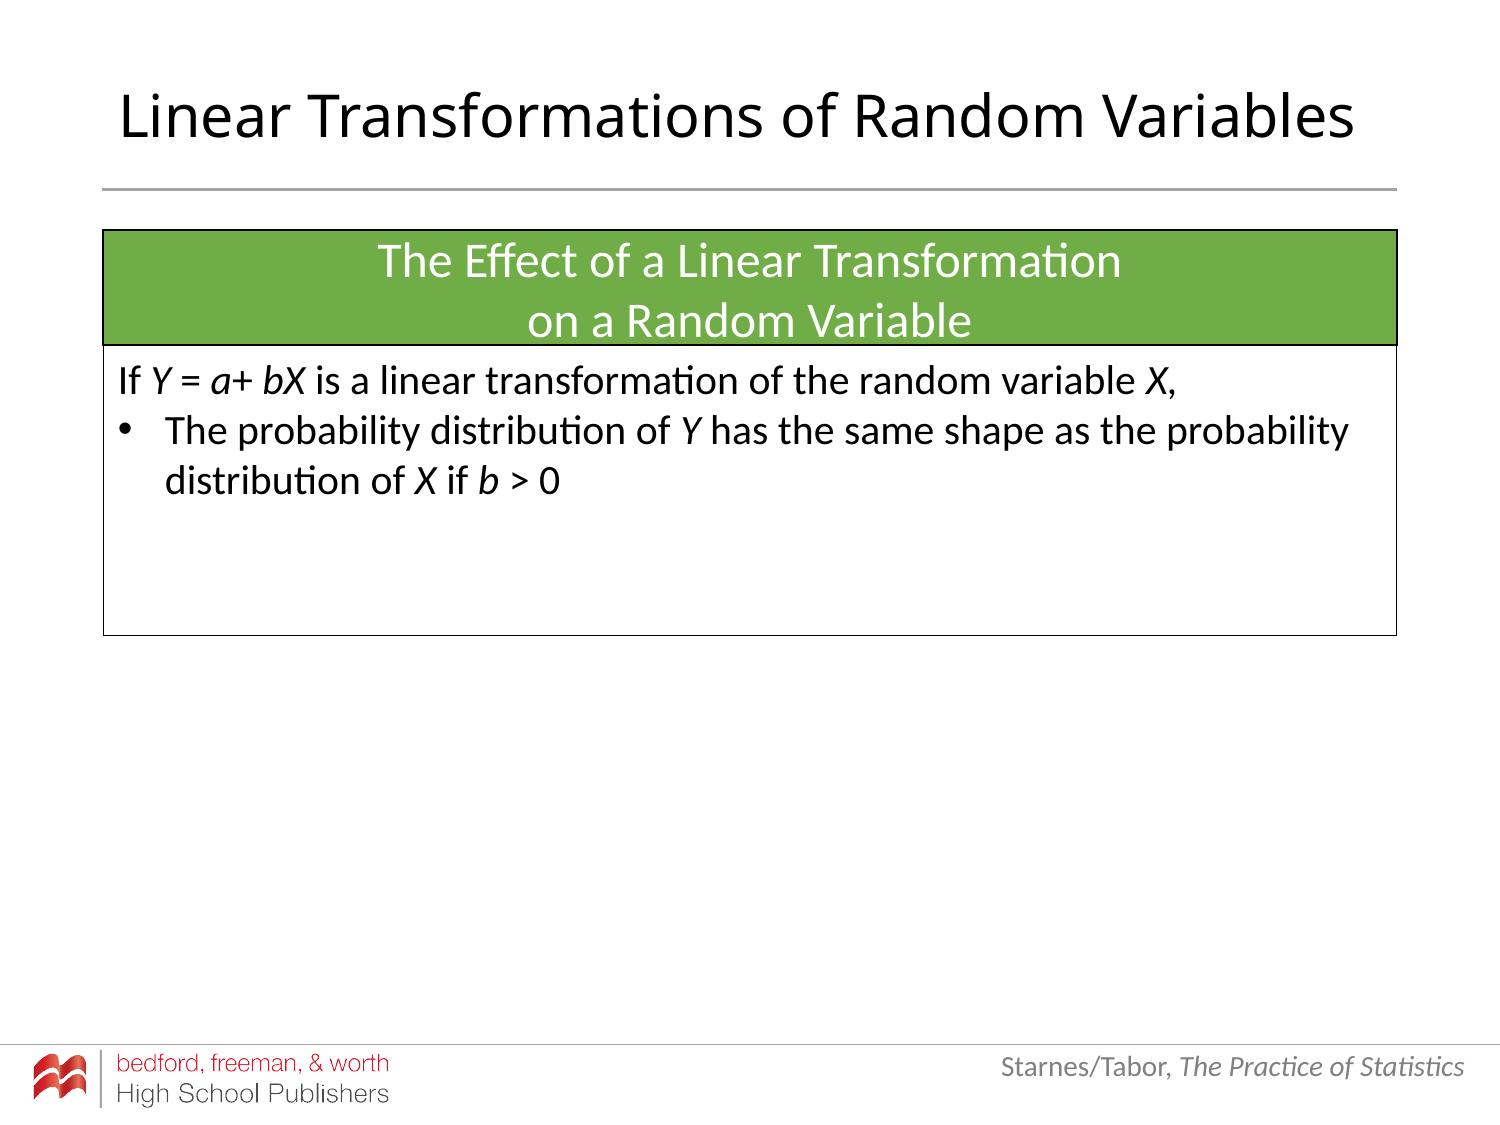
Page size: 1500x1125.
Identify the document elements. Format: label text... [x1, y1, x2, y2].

title Linear Transformations of Random Variables [103, 59, 1397, 178]
picture [30, 1046, 392, 1111]
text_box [103, 229, 1397, 635]
